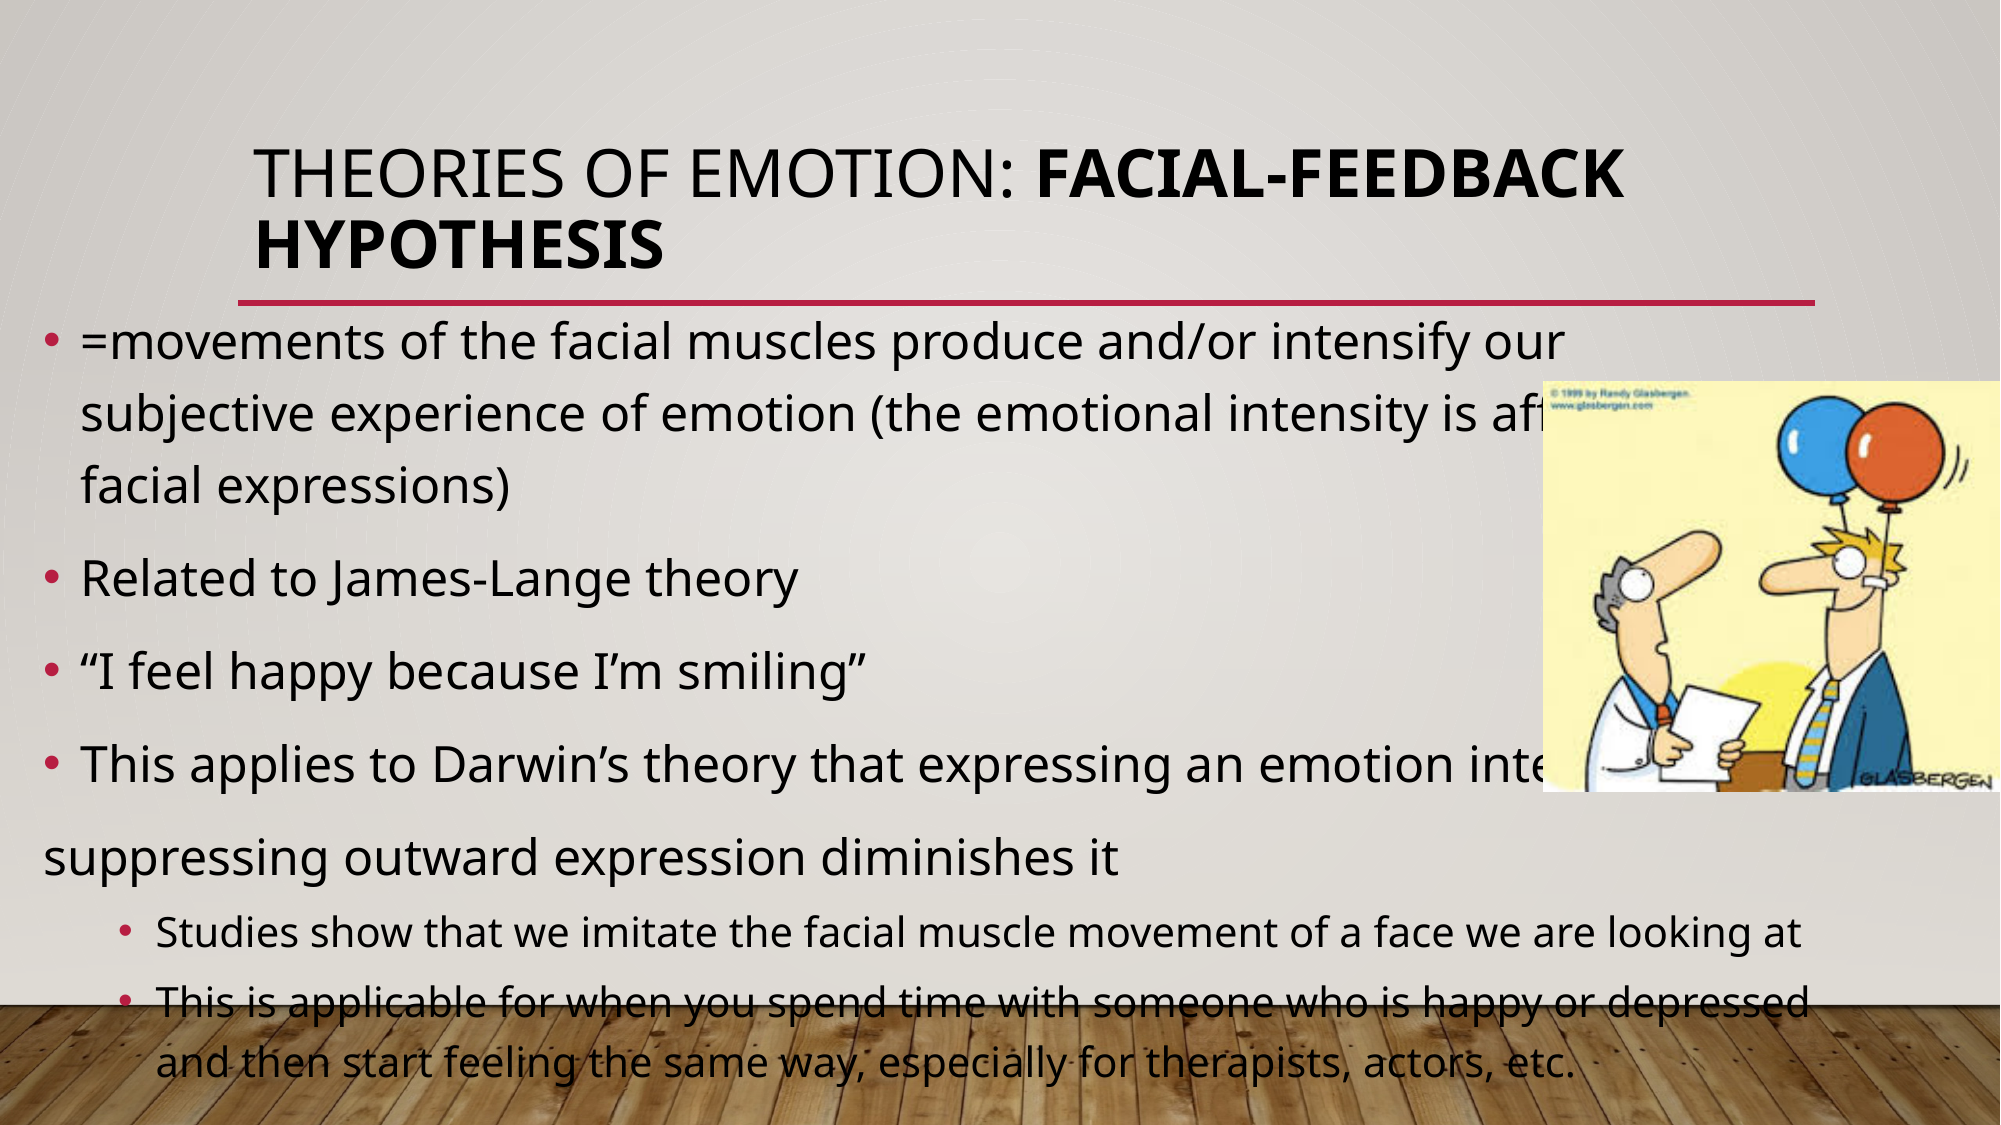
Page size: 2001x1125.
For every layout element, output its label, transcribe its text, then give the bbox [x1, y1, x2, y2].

picture [0, 1005, 2000, 1125]
title Theories of Emotion: Facial-feedback hypothesis [238, 131, 1814, 290]
picture [1542, 380, 2000, 793]
list =movements of the facial muscles produce and/or intensify our subjective experience of emotion (the emotional intensity is affected by facial expressions) Related to James-Lange theory “I feel happy because I’m smiling” This applies to Darwin’s theory that expressing an emotion intensifies it, suppressing outward expression diminishes it Studies show that we imitate the facial muscle movement of a face we are looking at This is applicable for when you spend time with someone who is happy or depressed and then start feeling the same way, especially for therapists, actors, etc. [28, 290, 1830, 926]
